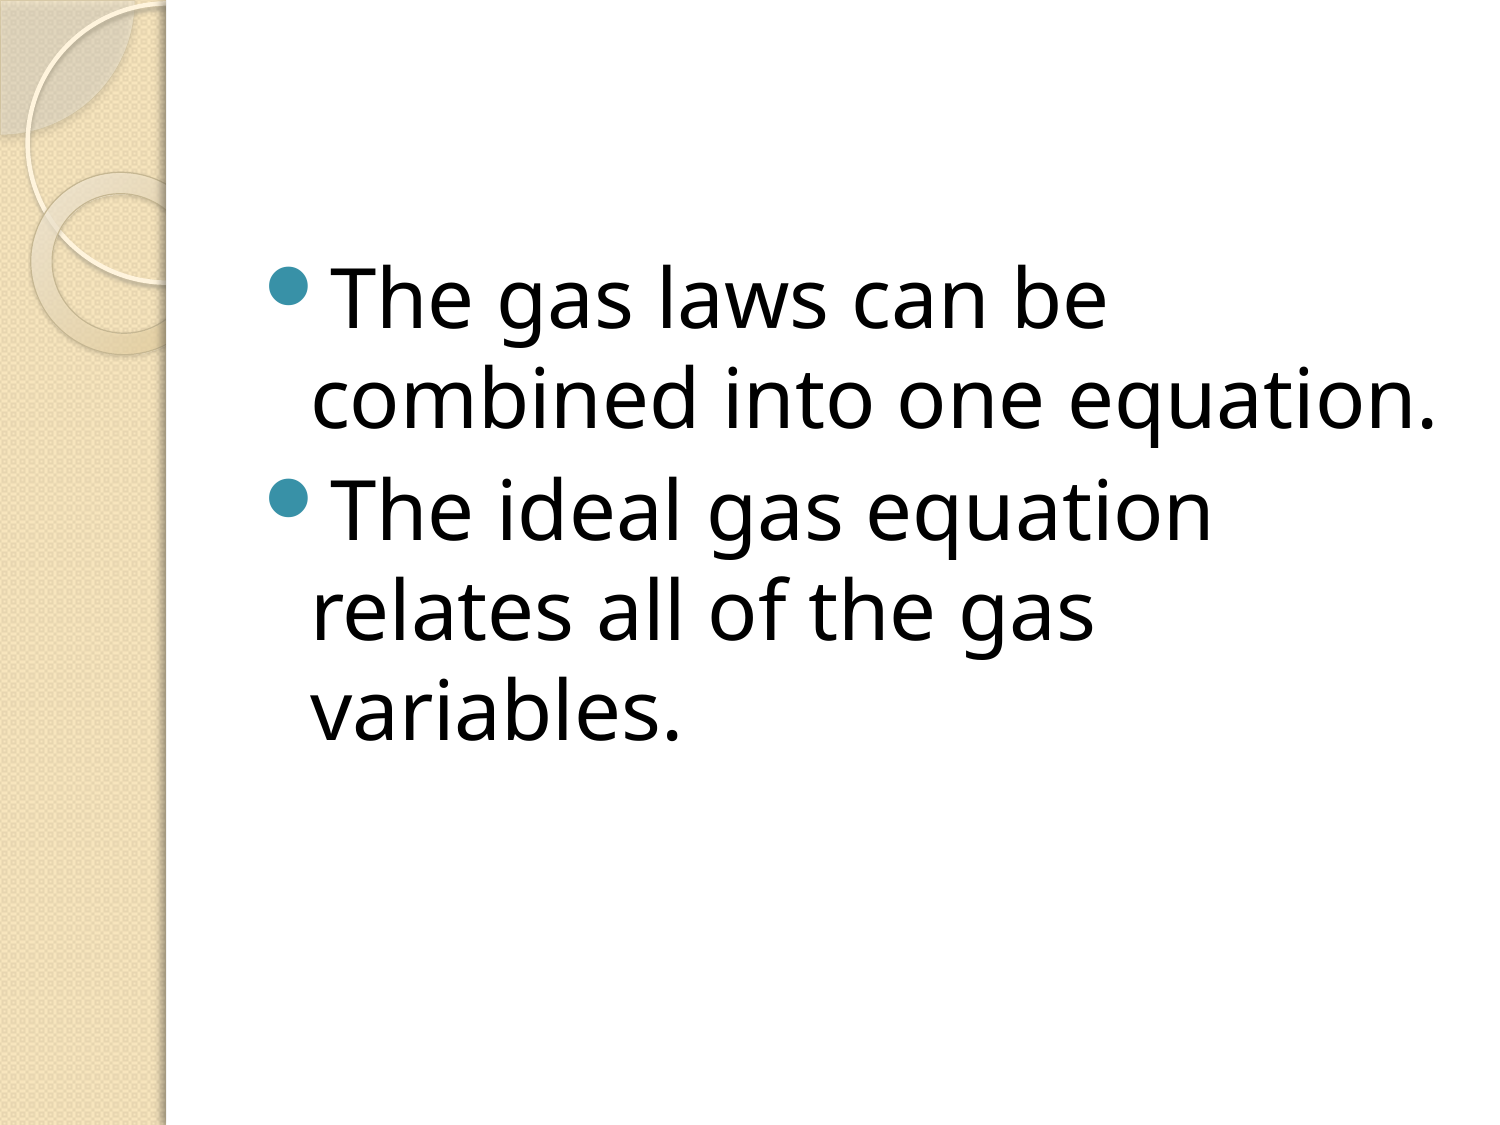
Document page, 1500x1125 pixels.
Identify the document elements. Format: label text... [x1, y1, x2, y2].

list The gas laws can be combined into one equation. The ideal gas equation relates all of the gas variables. [235, 237, 1466, 1025]
